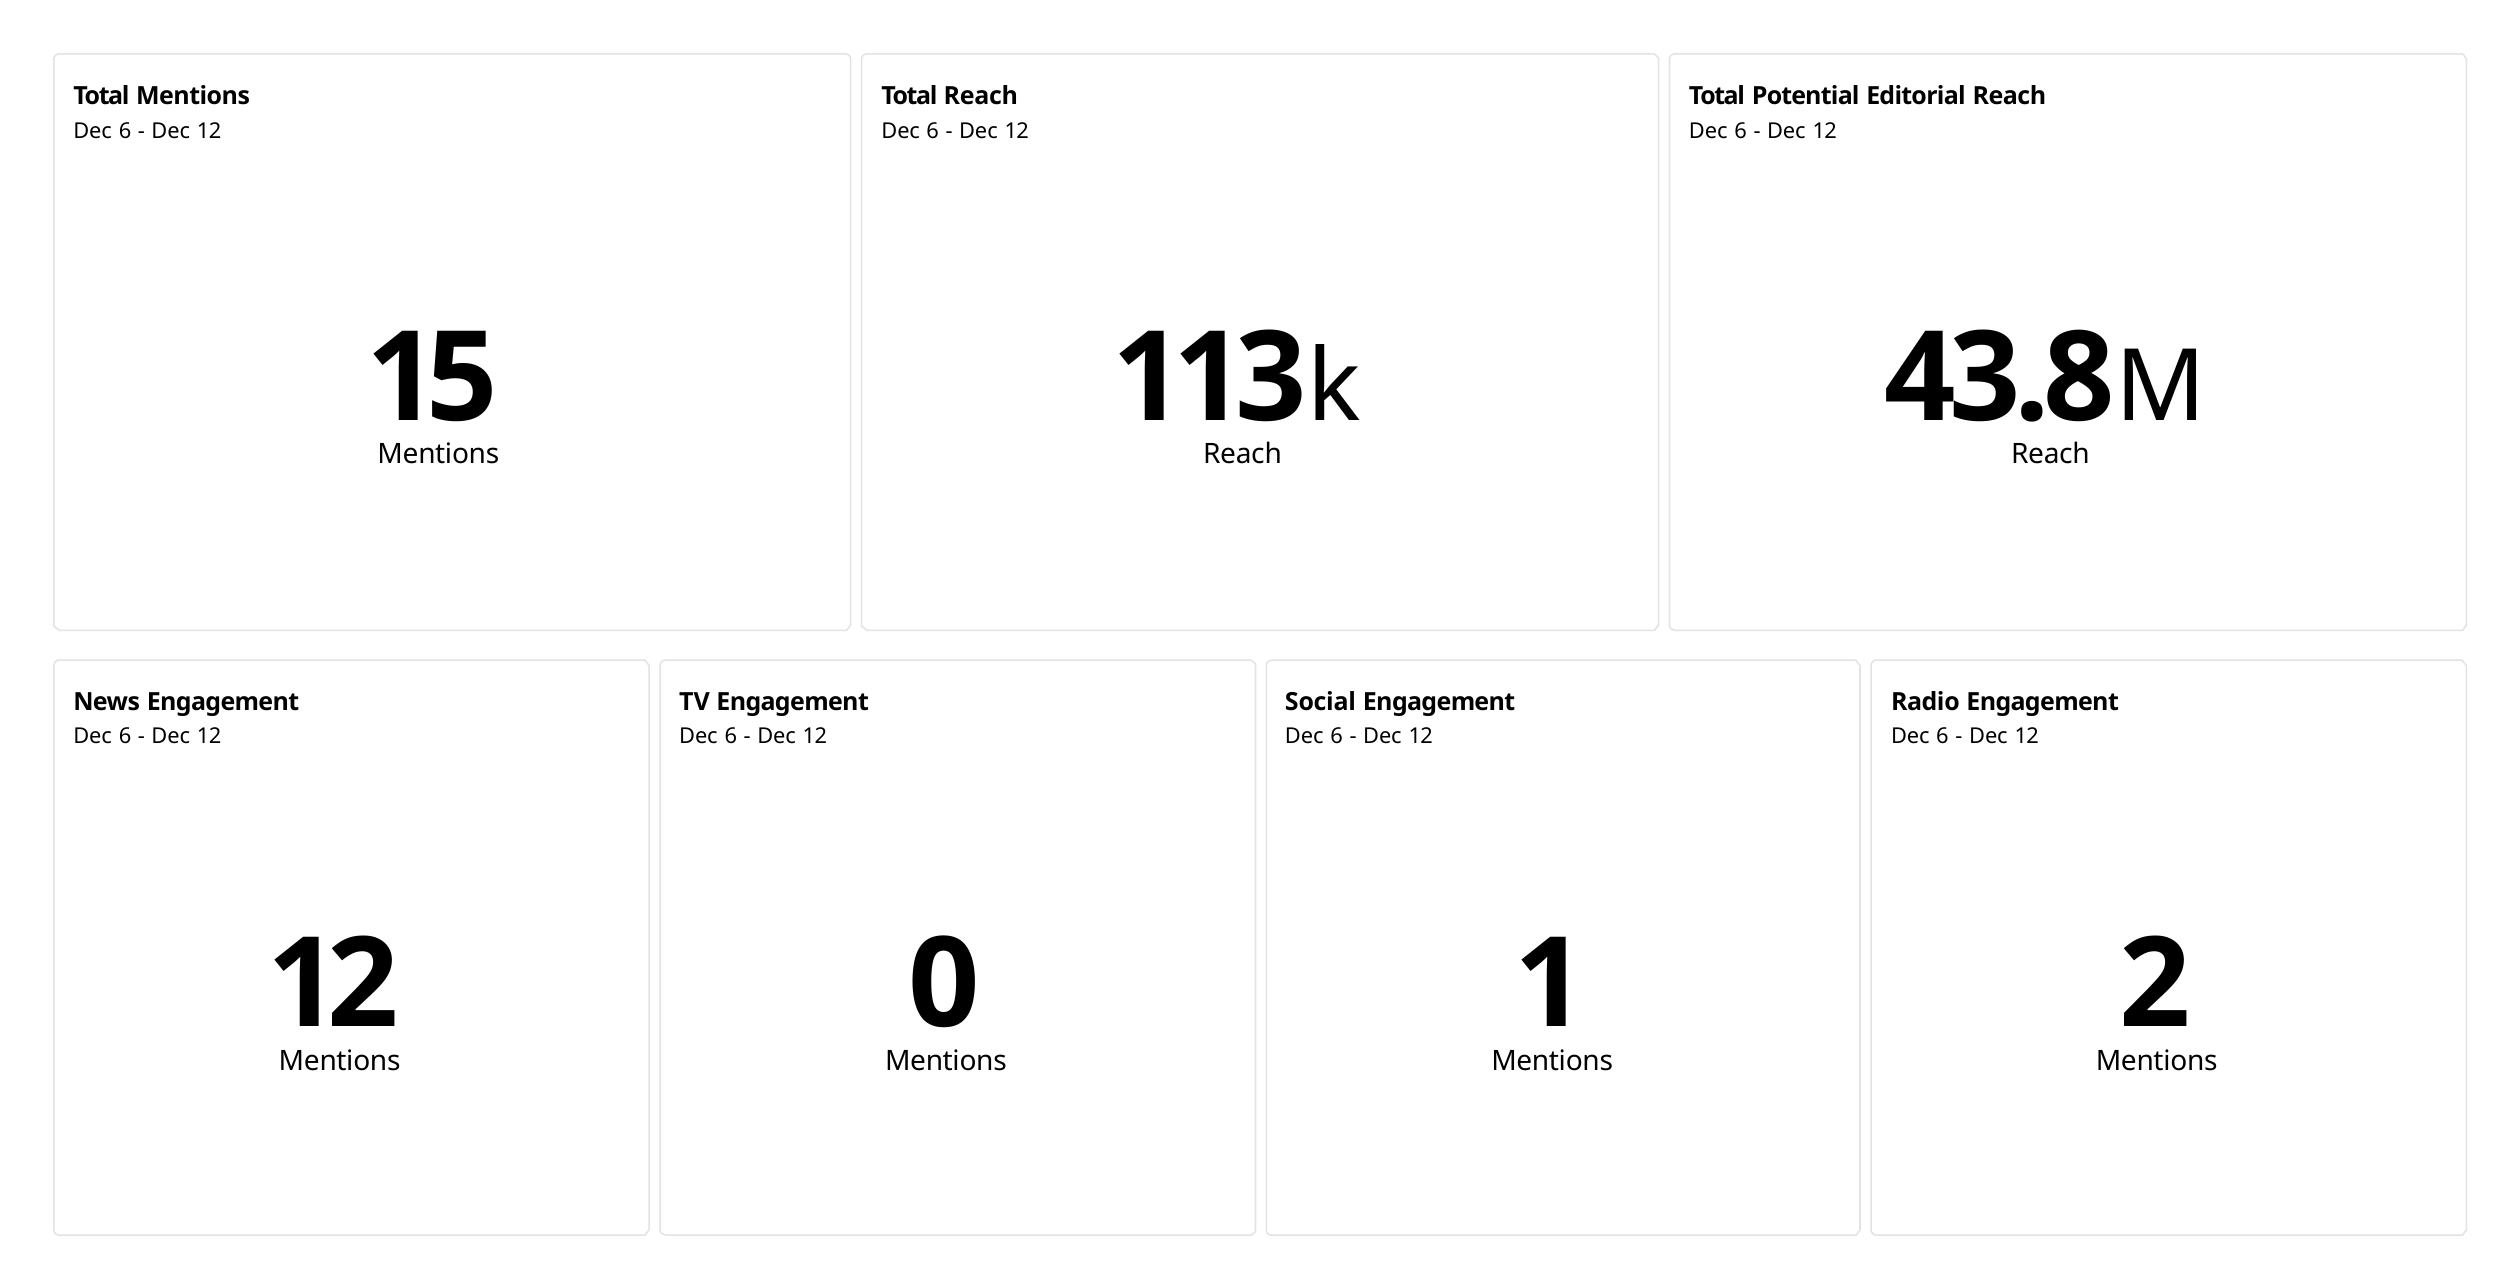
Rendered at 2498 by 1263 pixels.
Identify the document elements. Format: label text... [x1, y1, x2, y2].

text_box Reach [2008, 446, 2113, 470]
text_box Total Reach Dec 6 - Dec 12 [879, 68, 1050, 144]
text_box Total Potential Editorial Reach Dec 6 - Dec 12 [1686, 68, 2069, 144]
text_box Mentions [2093, 1040, 2233, 1076]
text_box Mentions [1489, 1040, 1629, 1076]
text_box 1 [1512, 899, 1605, 1052]
text_box News Engagement Dec 6 - Dec 12 [71, 677, 319, 748]
text_box TV Engagement Dec 6 - Dec 12 [677, 677, 889, 748]
text_box 0 [906, 899, 999, 1052]
text_box Radio Engagement Dec 6 - Dec 12 [1888, 677, 2140, 748]
text_box Social Engagement Dec 6 - Dec 12 [1283, 677, 1537, 748]
text_box [861, 53, 1659, 631]
text_box Mentions [375, 446, 515, 470]
text_box Total Mentions Dec 6 - Dec 12 [71, 68, 270, 144]
text_box Reach [1201, 446, 1305, 470]
text_box [53, 53, 851, 631]
text_box [1871, 660, 2467, 1236]
text_box 113k [1110, 293, 1396, 446]
text_box [1266, 660, 1861, 1236]
text_box 43.8M [1883, 293, 2239, 446]
text_box 2 [2117, 899, 2210, 1052]
text_box 12 [265, 899, 428, 1052]
text_box [53, 660, 650, 1236]
text_box Mentions [882, 1040, 1023, 1076]
text_box 15 [363, 293, 526, 446]
text_box [1669, 53, 2467, 631]
text_box [660, 660, 1256, 1236]
text_box Mentions [276, 1052, 416, 1076]
